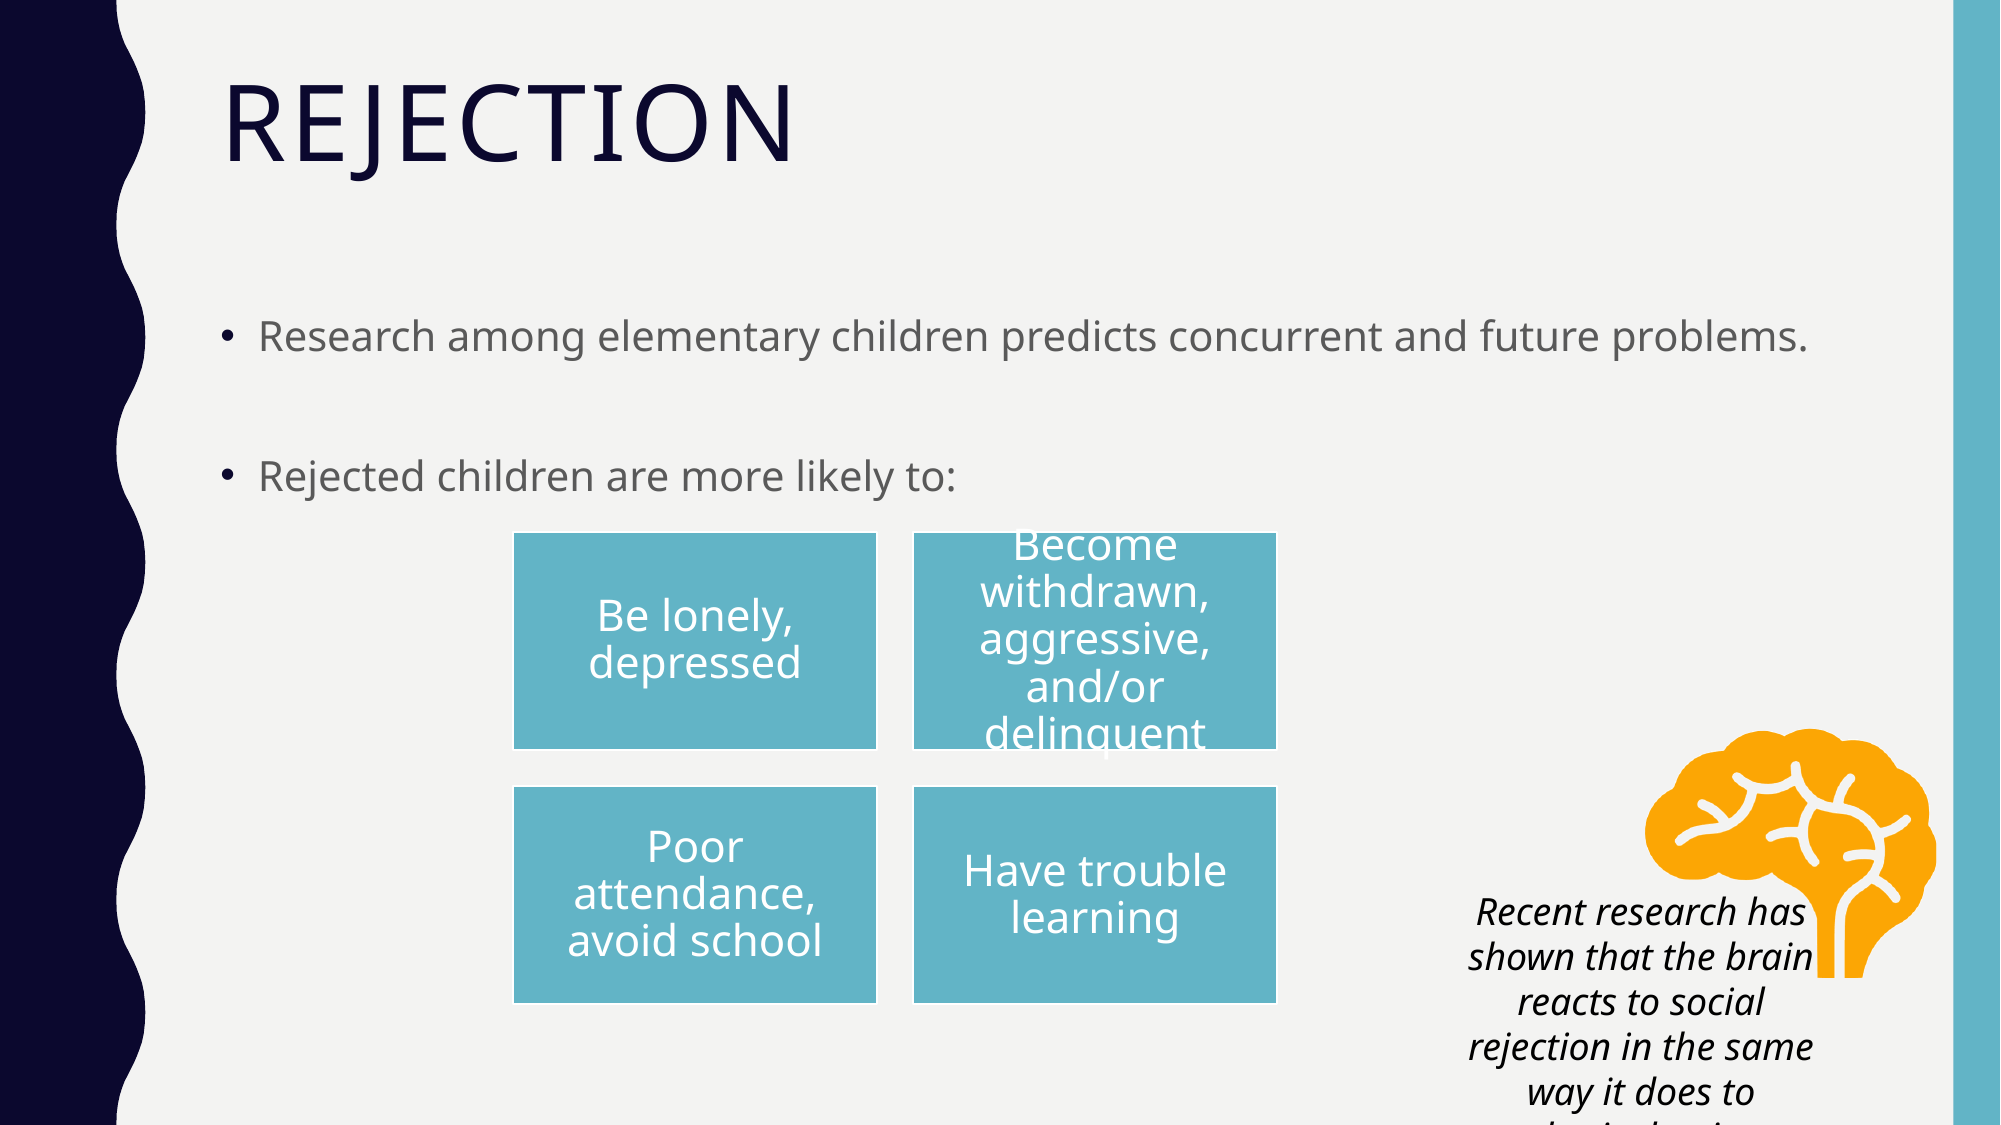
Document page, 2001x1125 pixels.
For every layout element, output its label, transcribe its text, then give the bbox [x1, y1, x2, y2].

list Research among elementary children predicts concurrent and future problems. Rejected children are more likely to: [205, 297, 1875, 888]
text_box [357, 531, 1433, 1005]
picture [1644, 707, 1937, 1000]
text_box Recent research has shown that the brain reacts to social rejection in the same way it does to physical pain. [1448, 880, 1835, 1125]
title rejection [205, 62, 1875, 297]
